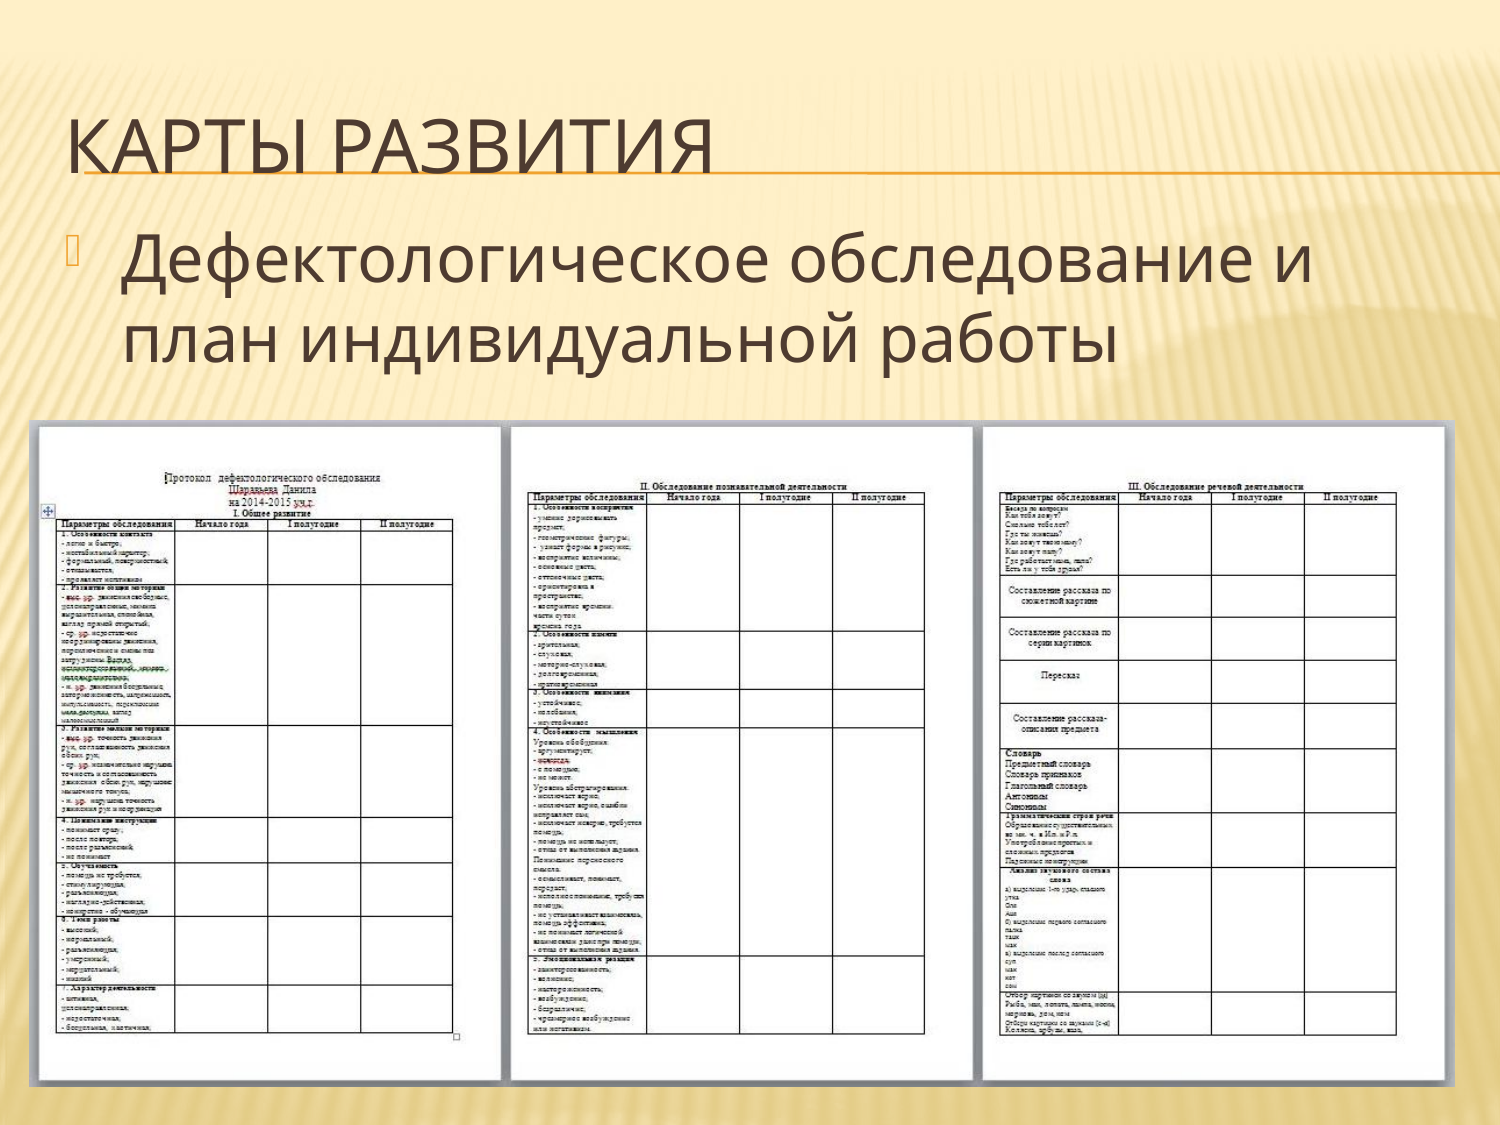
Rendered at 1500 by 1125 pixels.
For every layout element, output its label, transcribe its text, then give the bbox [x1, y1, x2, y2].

text_box Дефектологическое обследование и план индивидуальной работы [49, 207, 1475, 951]
title Карты развития [50, 75, 1475, 207]
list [29, 420, 1455, 1087]
